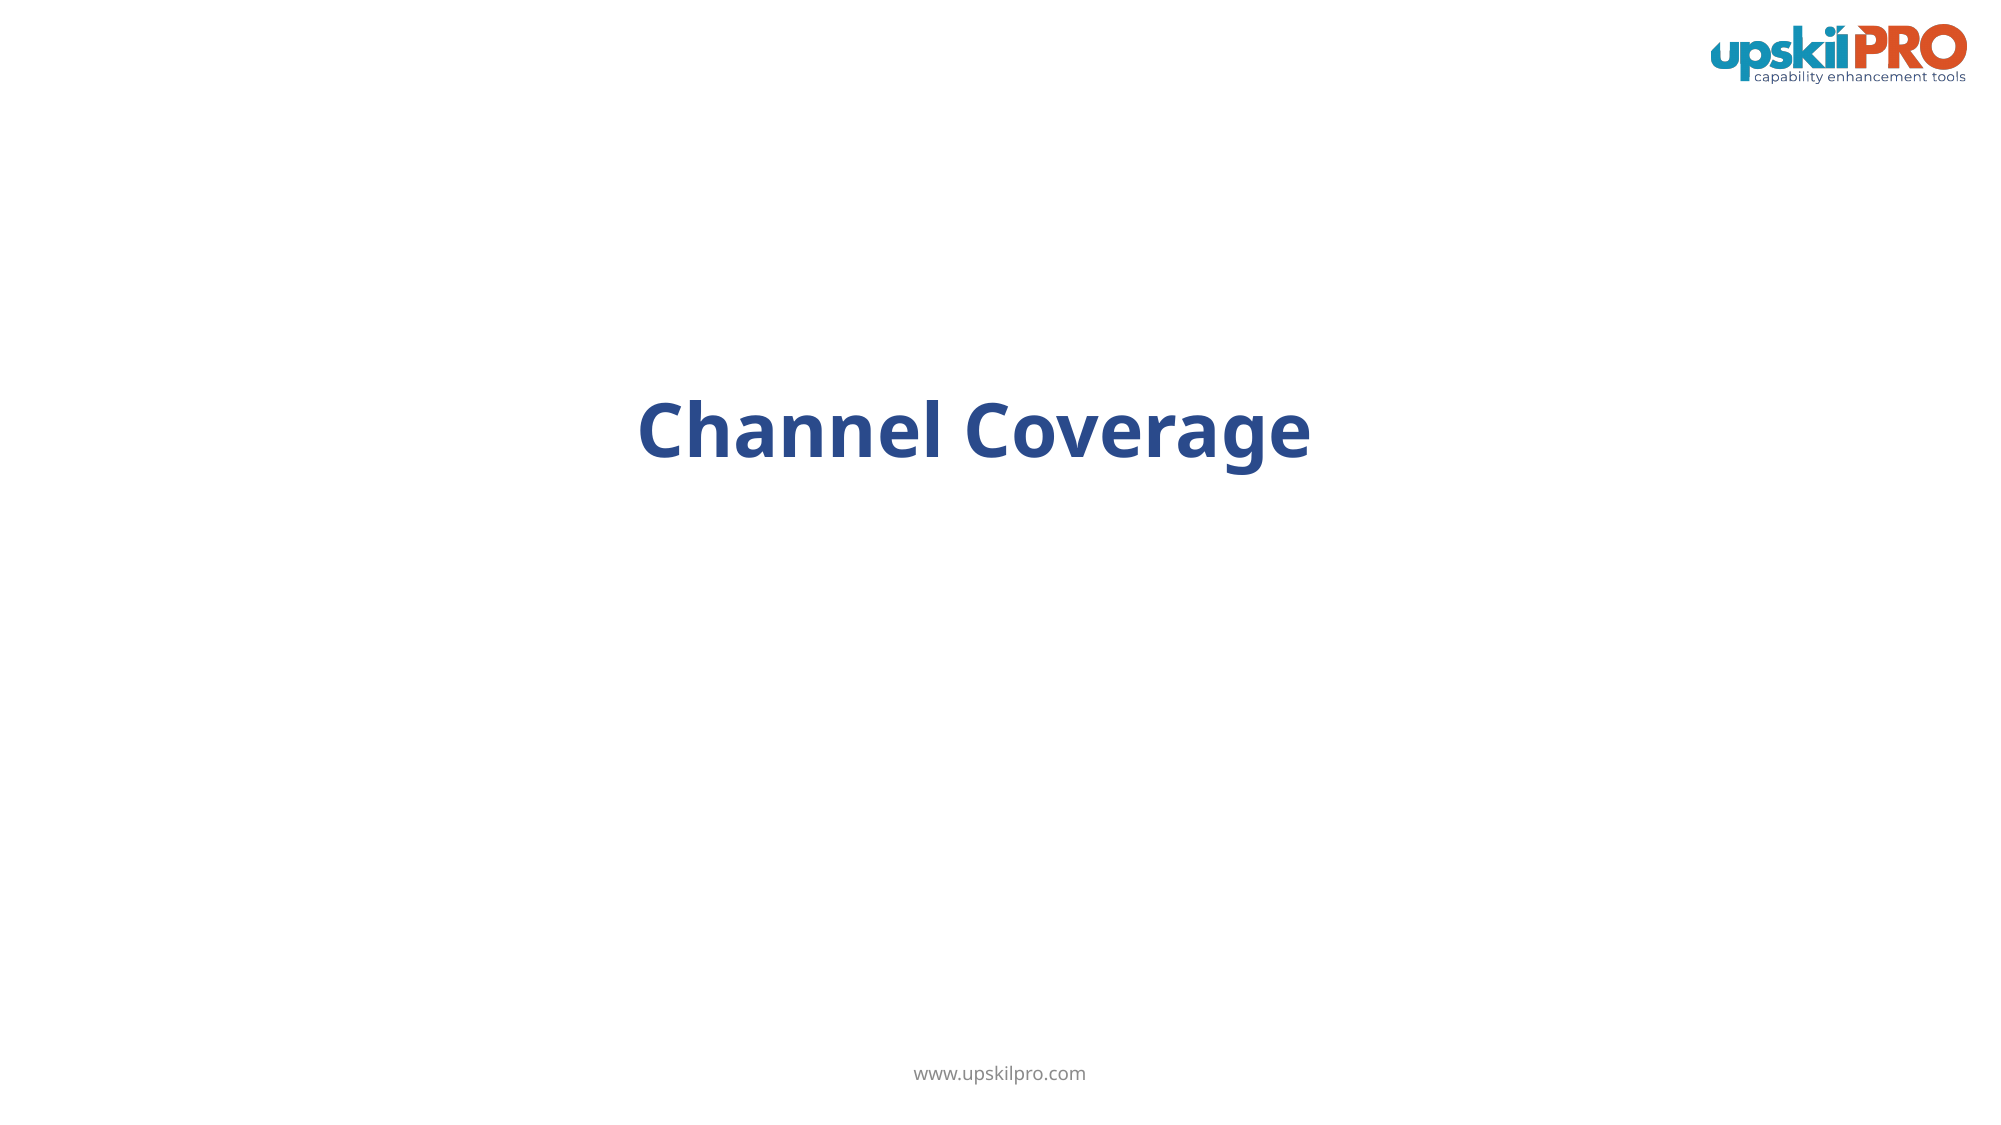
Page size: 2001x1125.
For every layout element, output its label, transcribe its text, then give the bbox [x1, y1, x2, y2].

picture [1711, 24, 1967, 85]
text_box Channel Coverage [79, 375, 1890, 481]
footer www.upskilpro.com [662, 1042, 1338, 1103]
